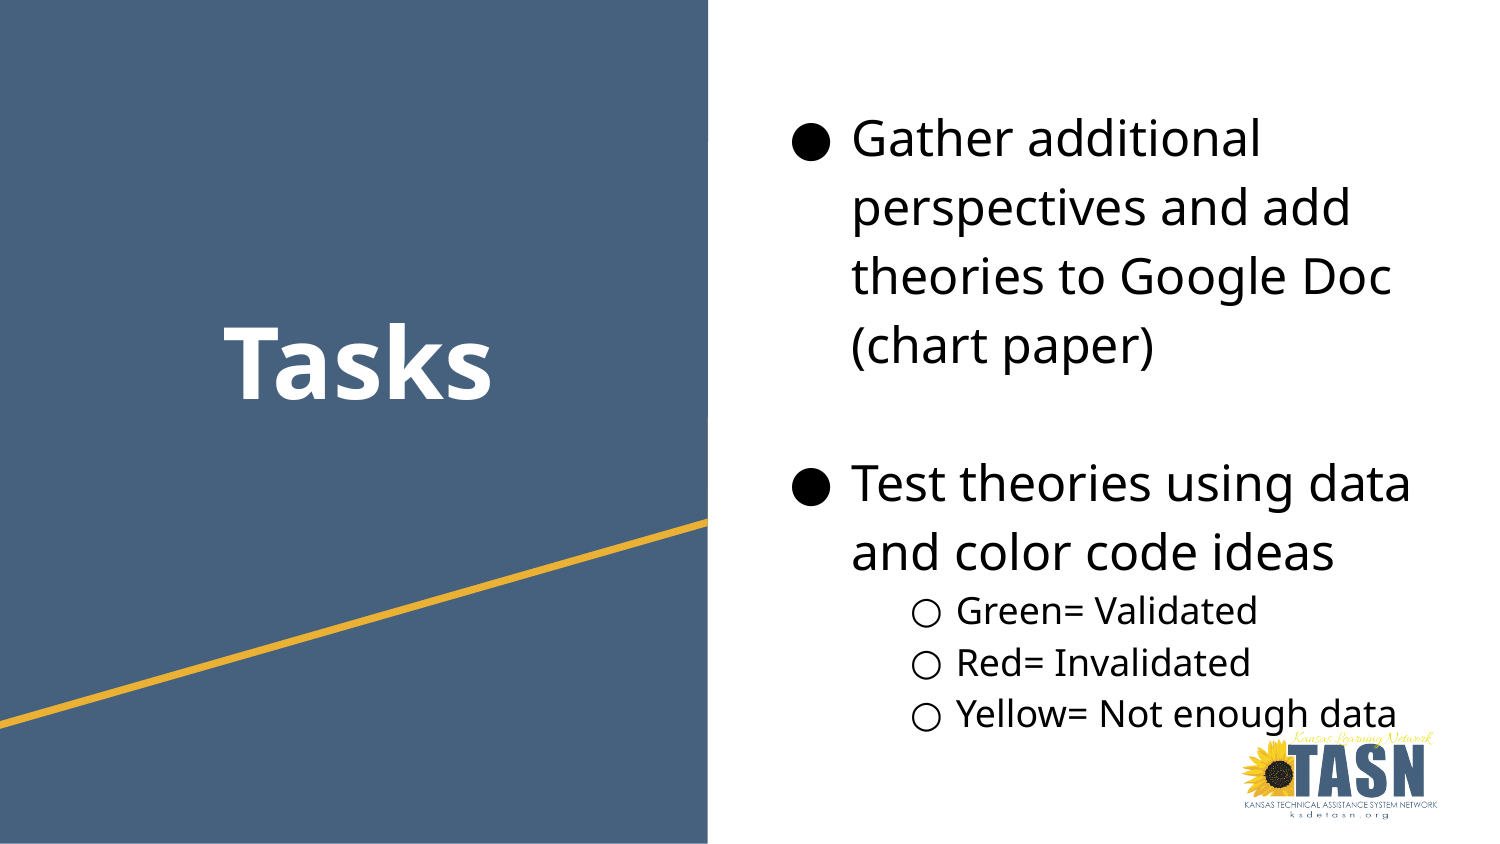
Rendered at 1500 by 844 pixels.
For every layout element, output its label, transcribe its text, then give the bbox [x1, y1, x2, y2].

title Tasks [54, 284, 663, 446]
picture [1242, 755, 1438, 830]
list Gather additional perspectives and add theories to Google Doc (chart paper) Test theories using data and color code ideas Green= Validated Red= Invalidated Yellow= Not enough data [761, 82, 1446, 755]
